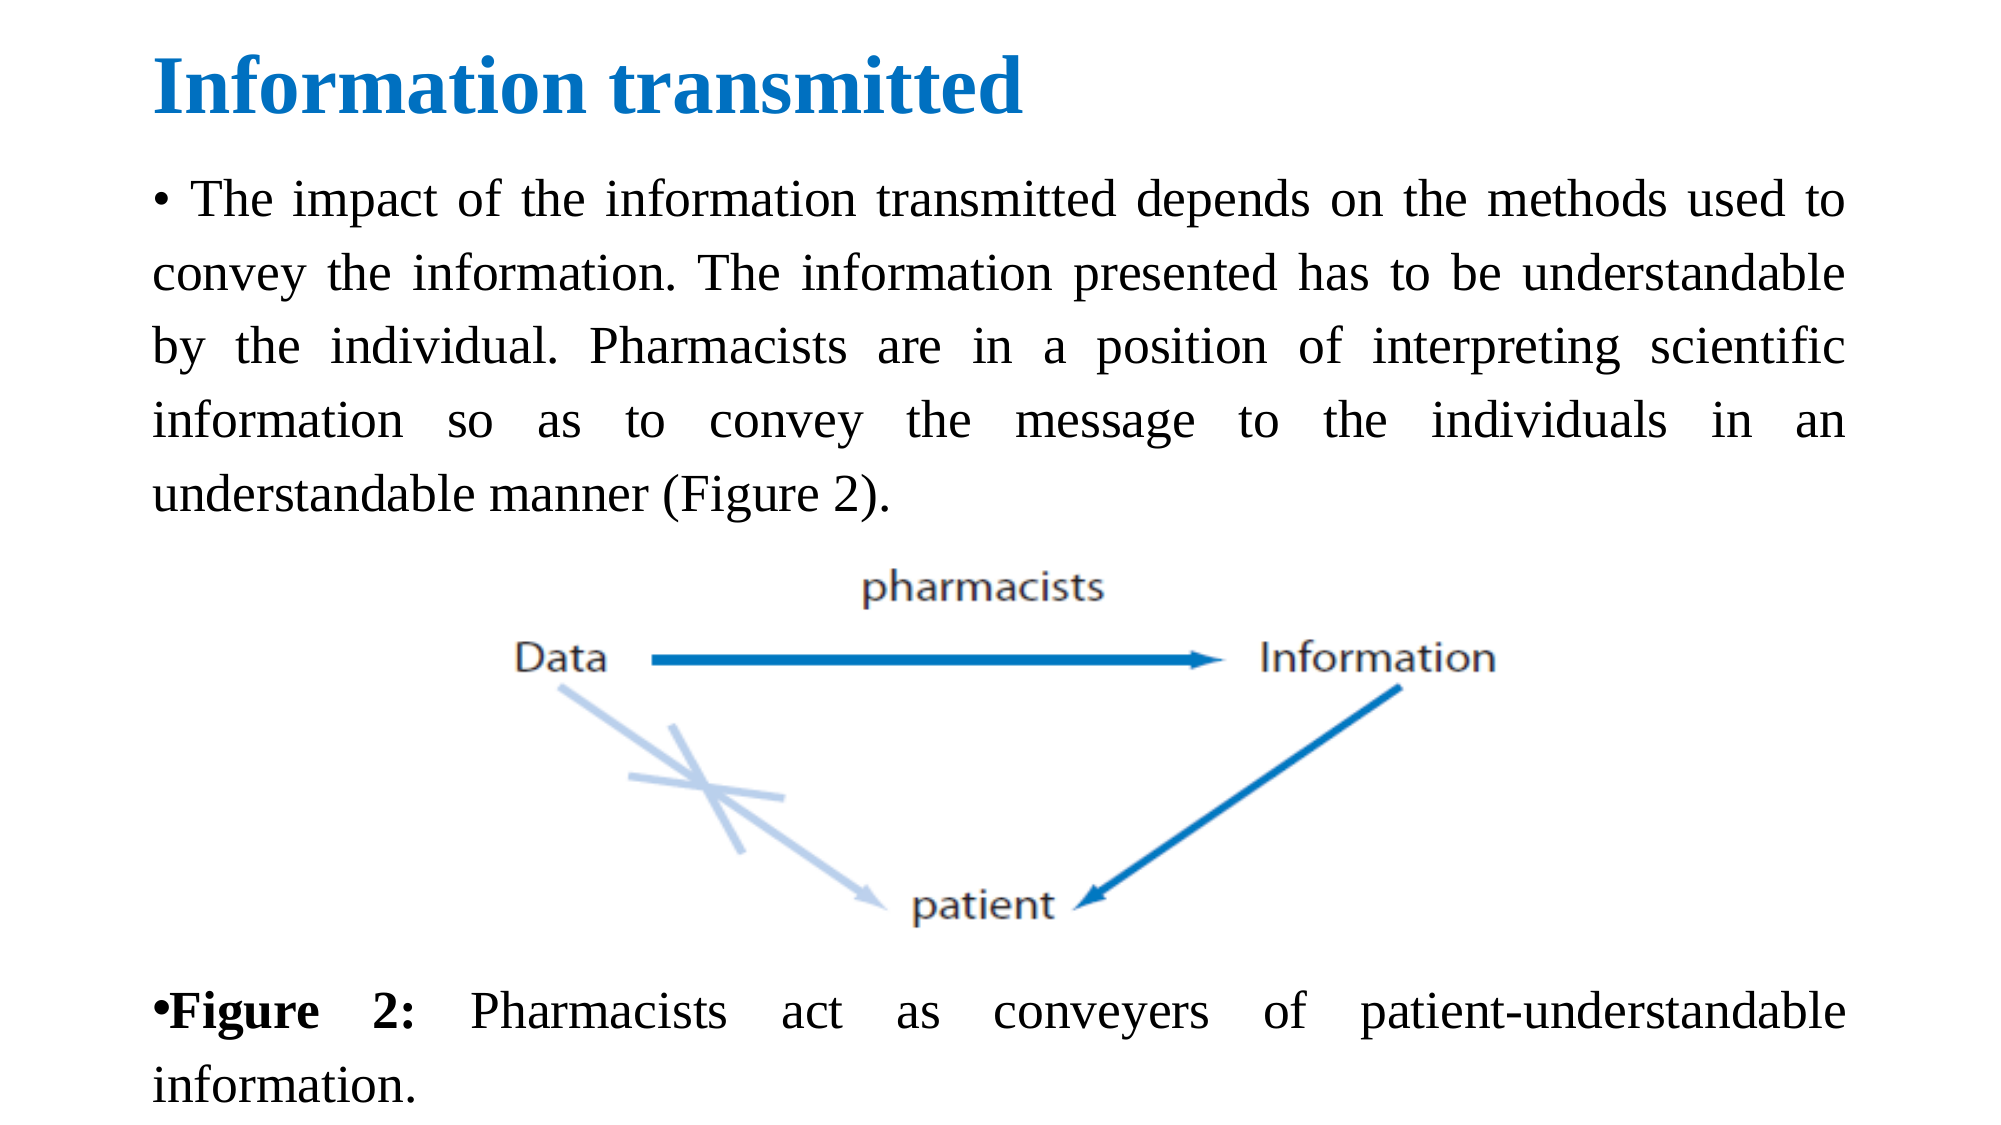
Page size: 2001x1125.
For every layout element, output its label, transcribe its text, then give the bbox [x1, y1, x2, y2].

list • The impact of the information transmitted depends on the methods used to convey the information. The information presented has to be understandable by the individual. Pharmacists are in a position of interpreting scientific information so as to convey the message to the individuals in an understandable manner (Figure 2). Figure 2: Pharmacists act as conveyers of patient-understandable information. [137, 145, 1863, 1125]
title Information transmitted [137, 0, 1863, 145]
picture [457, 552, 1543, 939]
